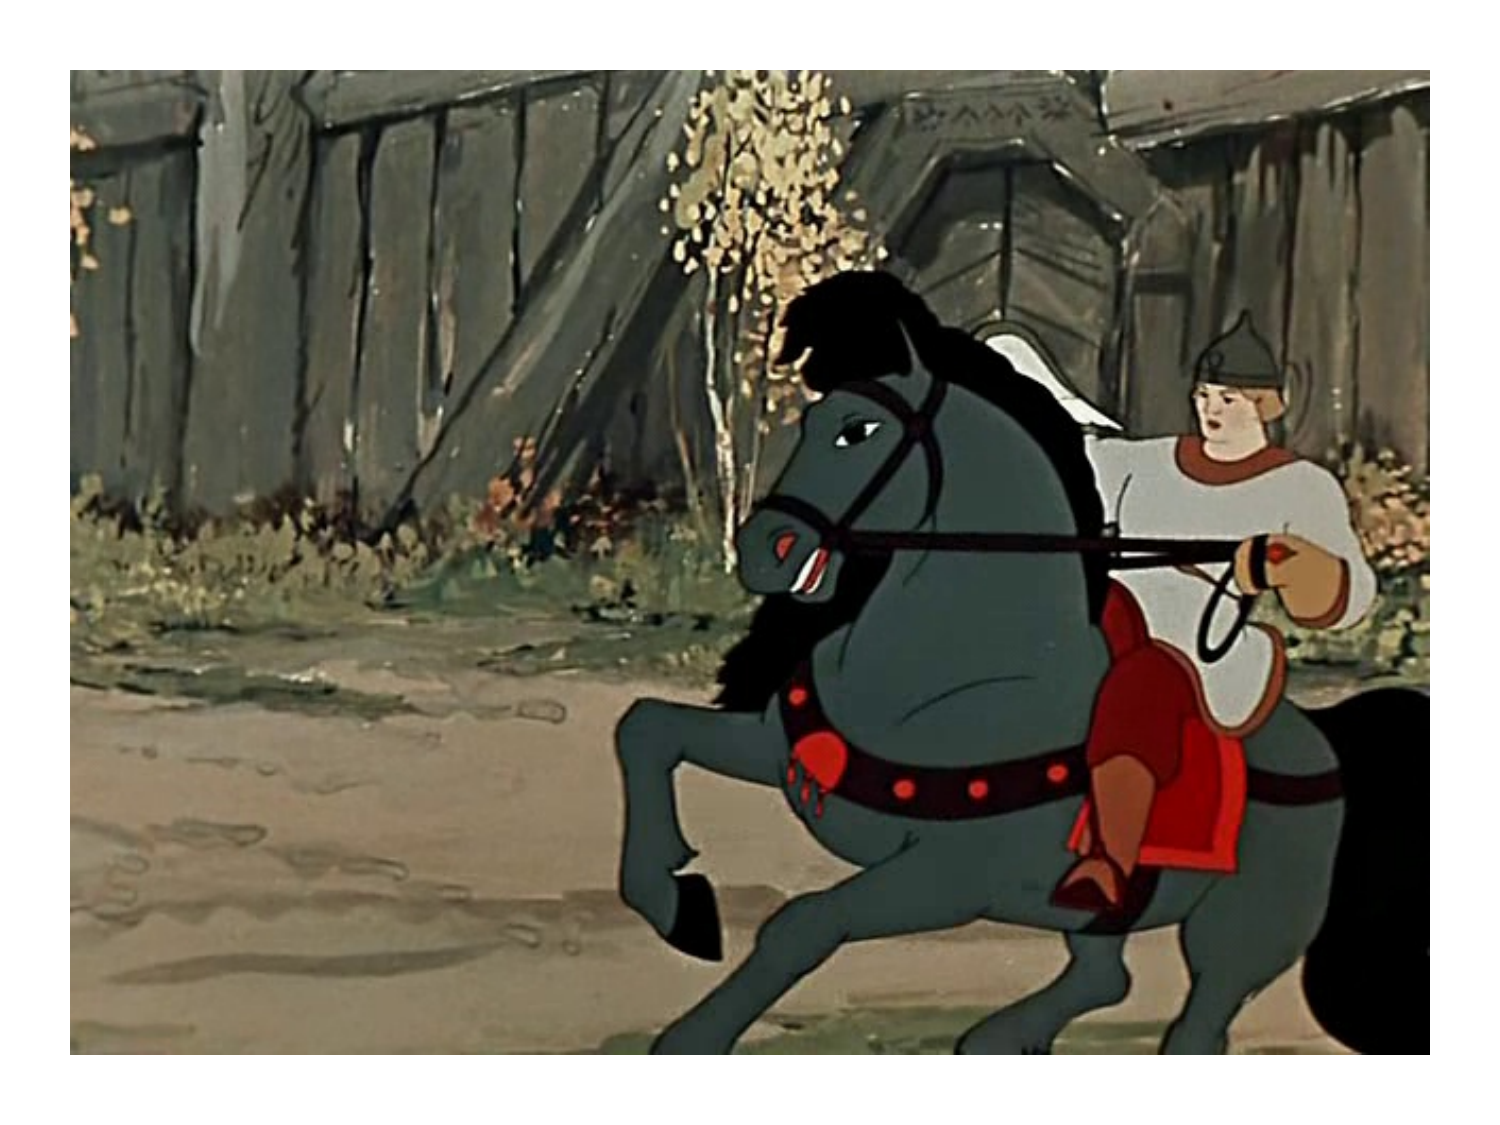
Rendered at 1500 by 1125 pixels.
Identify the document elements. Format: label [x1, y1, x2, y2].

picture [70, 70, 1430, 1055]
